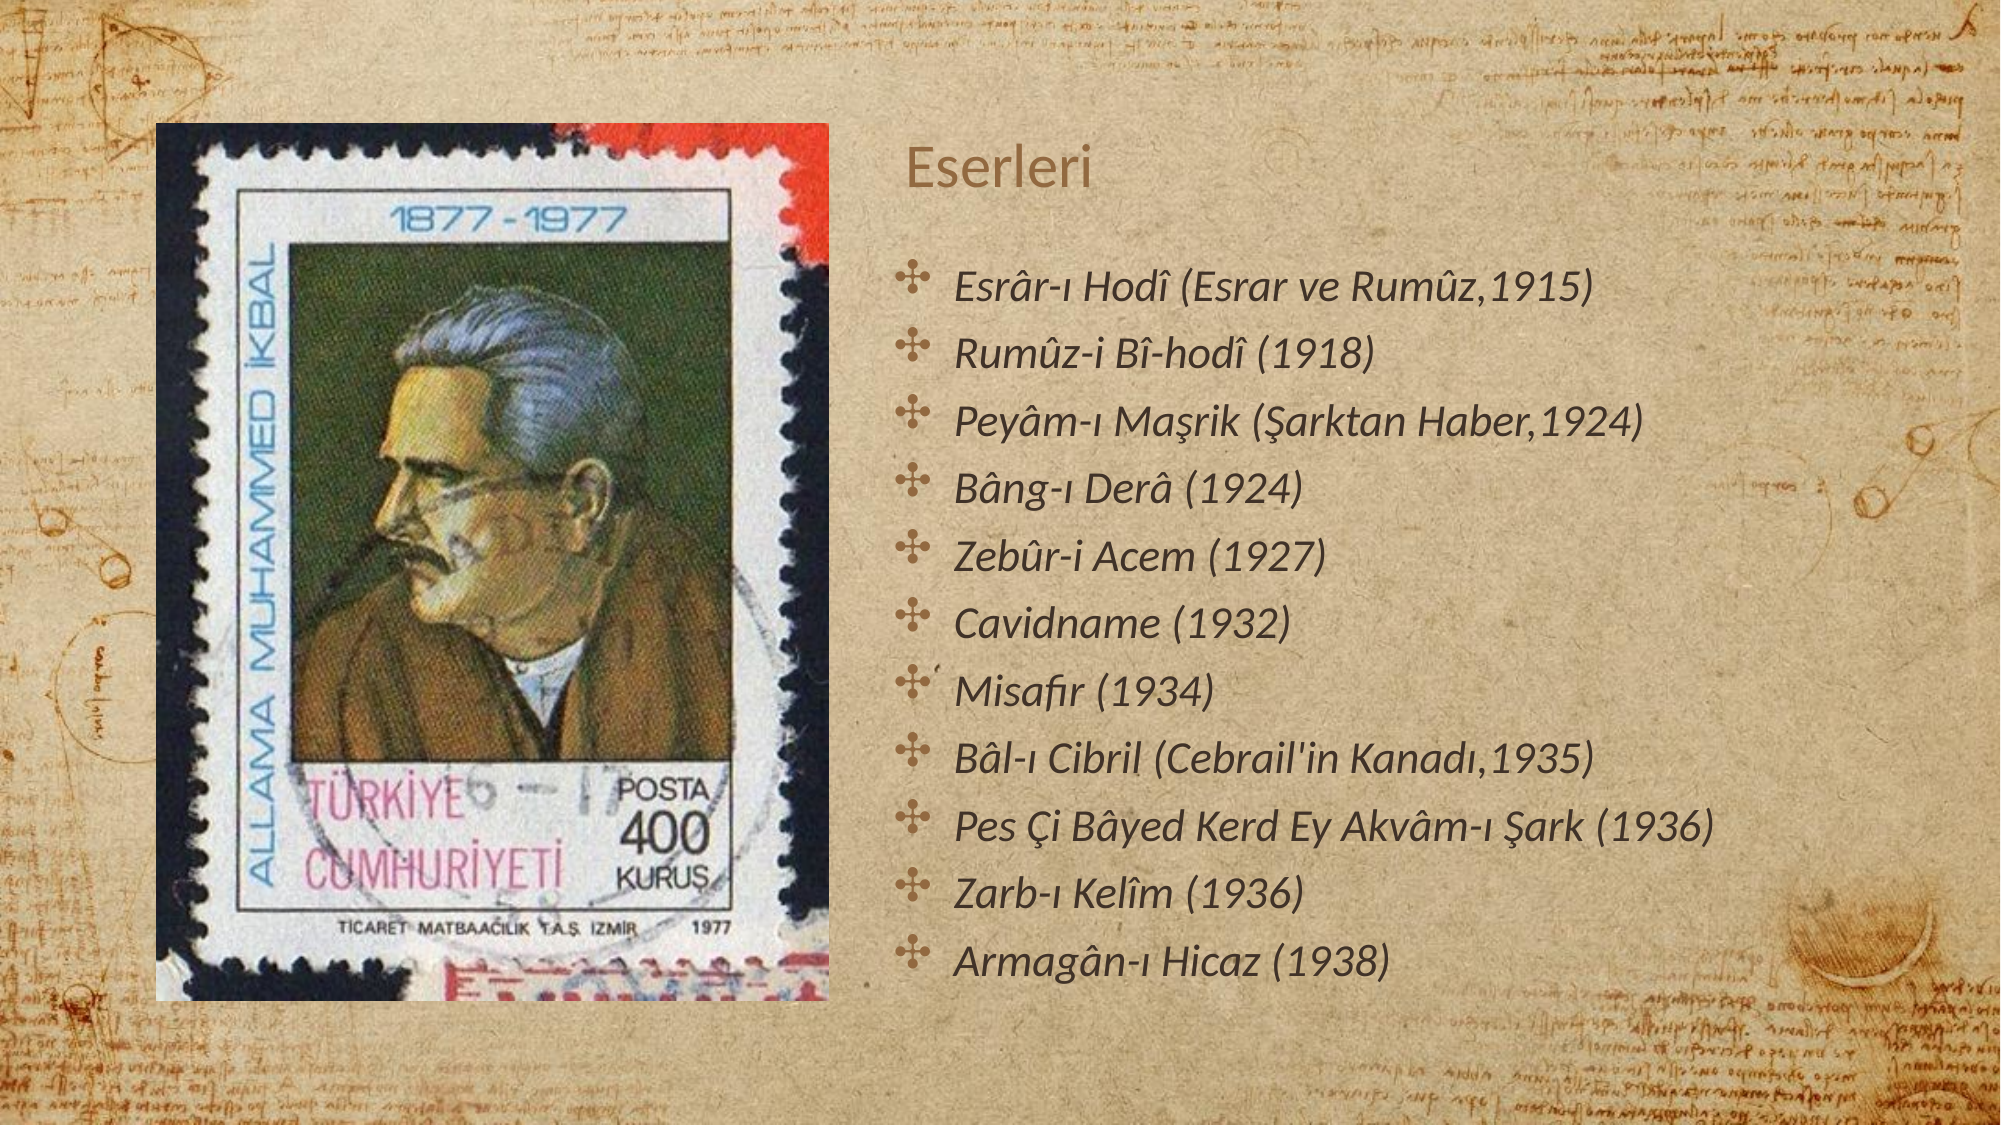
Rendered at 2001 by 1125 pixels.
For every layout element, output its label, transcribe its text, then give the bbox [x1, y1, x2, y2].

title Eserleri [412, 95, 1588, 216]
list Esrâr-ı Hodî (Esrar ve Rumûz,1915) Rumûz-i Bî-hodî (1918) Peyâm-ı Maşrik (Şarktan Haber,1924) Bâng-ı Derâ (1924) Zebûr-i Acem (1927) Cavidname (1932) Misafir (1934) Bâl-ı Cibril (Cebrail'in Kanadı,1935) Pes Çi Bâyed Kerd Ey Akvâm-ı Şark (1936) Zarb-ı Kelîm (1936) Armagân-ı Hicaz (1938) [863, 240, 1927, 947]
picture [0, 0, 2001, 1125]
